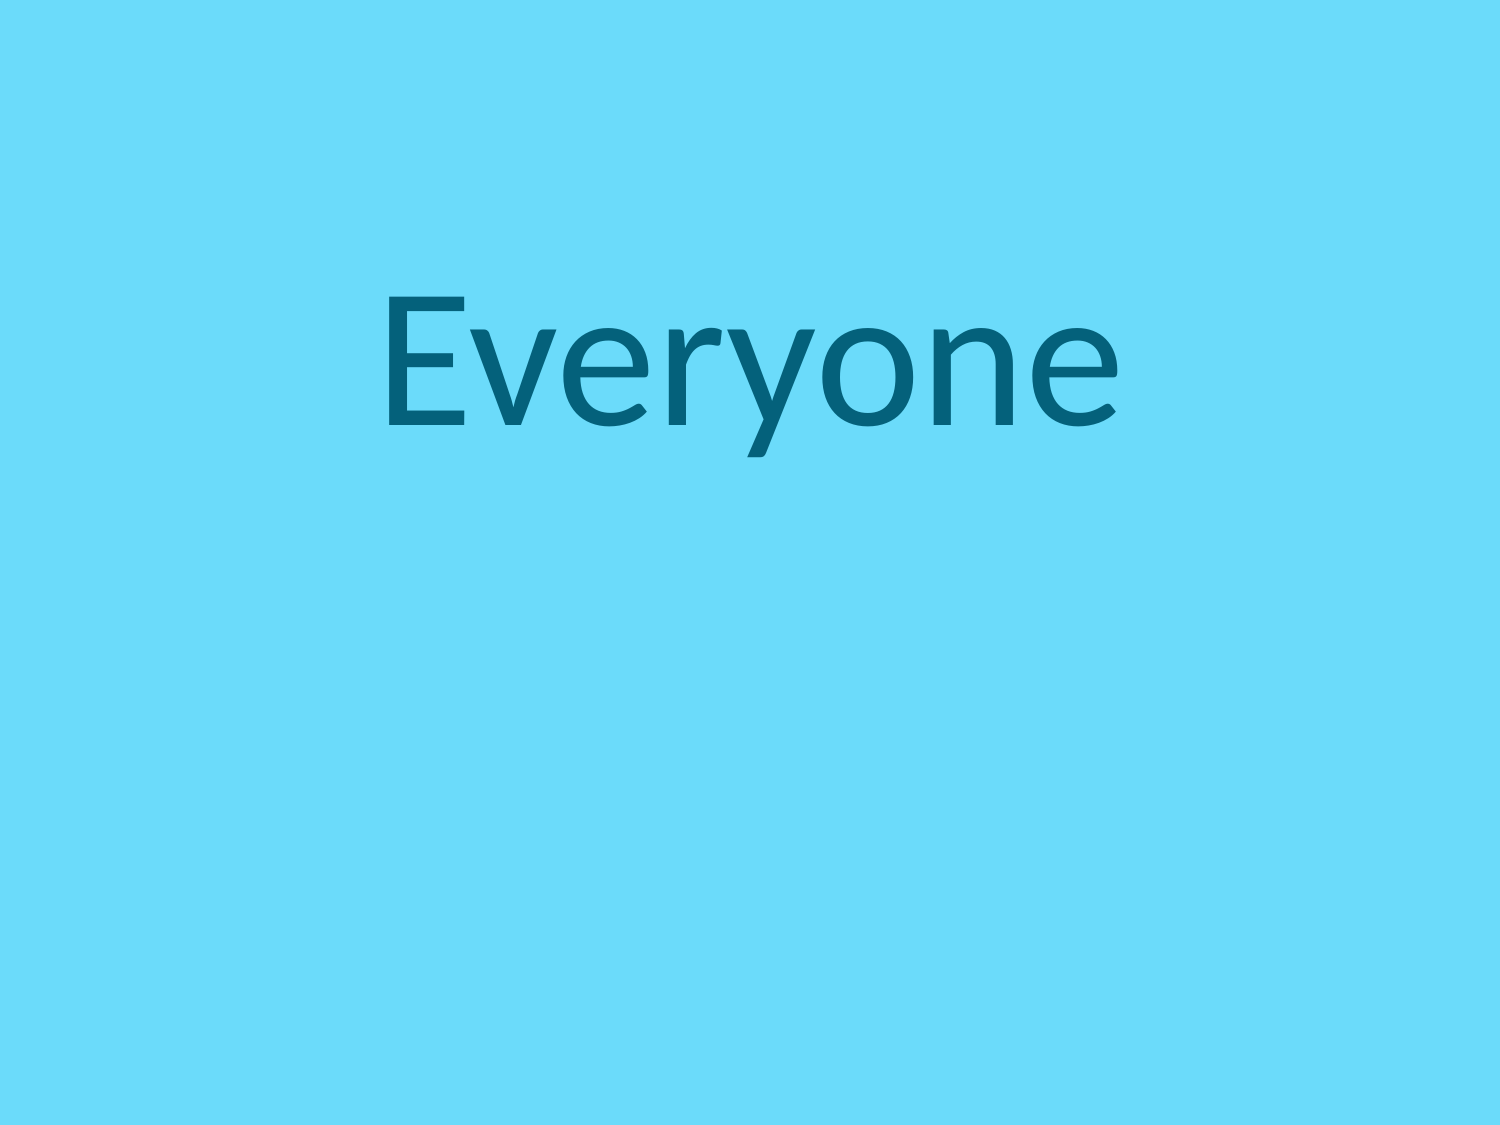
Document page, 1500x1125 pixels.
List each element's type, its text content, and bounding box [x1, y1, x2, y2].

title Everyone [0, 0, 1500, 1125]
